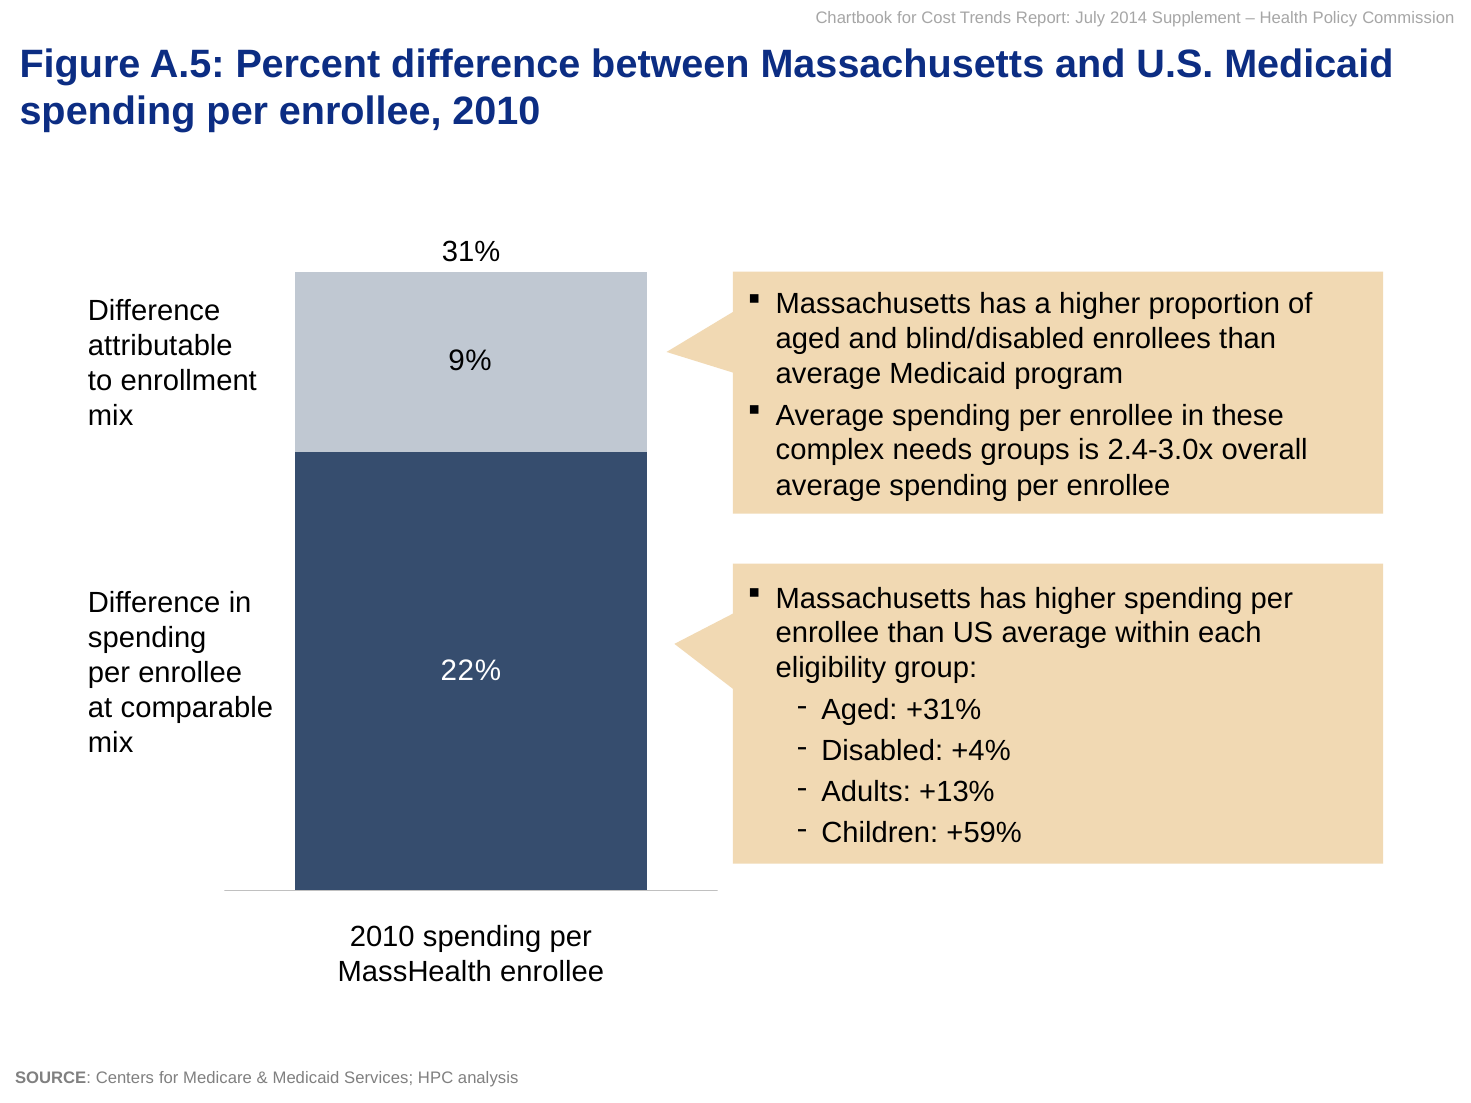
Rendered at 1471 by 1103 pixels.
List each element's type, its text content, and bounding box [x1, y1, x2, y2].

text_box Massachusetts has a higher proportion of aged and blind/disabled enrollees than average Medicaid program Average spending per enrollee in these complex needs groups is 2.4-3.0x overall average spending per enrollee [737, 269, 1386, 516]
text_box 31% [436, 231, 506, 248]
text_box Difference in spending per enrollee at comparable mix [87, 583, 200, 759]
text_box Massachusetts has higher spending per enrollee than US average within each eligibility group: Aged: +31% Disabled: +4% Adults: +13% Children: +59% [737, 561, 1386, 866]
text_box Difference attributable to enrollment mix [87, 291, 200, 432]
text_box 2010 spending per MassHealth enrollee [335, 917, 607, 989]
text_box SOURCE: Centers for Medicare & Medicaid Services; HPC analysis [0, 1059, 1219, 1095]
title Figure A.5: Percent difference between Massachusetts and U.S. Medicaid spending per enrollee, 2010 [19, 37, 1434, 134]
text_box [205, 249, 733, 909]
